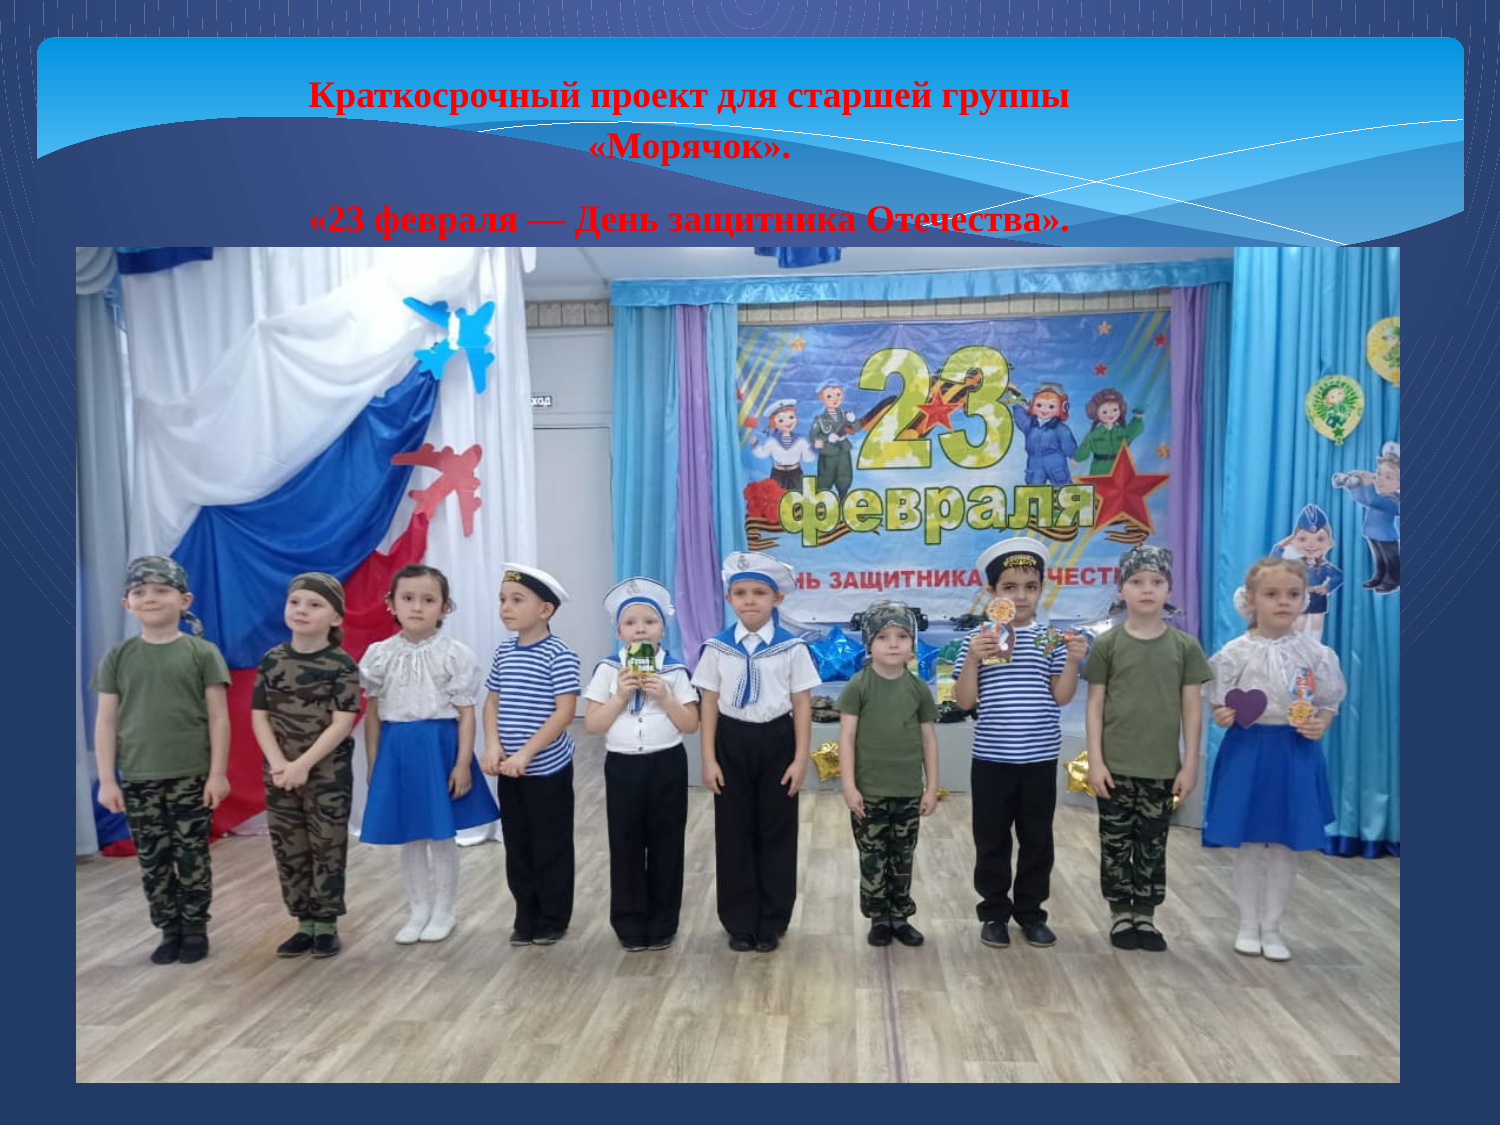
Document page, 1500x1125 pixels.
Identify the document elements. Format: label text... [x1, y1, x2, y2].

picture [76, 247, 1400, 1083]
text_box Краткосрочный проект для старшей группы «Морячок». «23 февраля — День защитника Отечества». [253, 55, 1125, 245]
